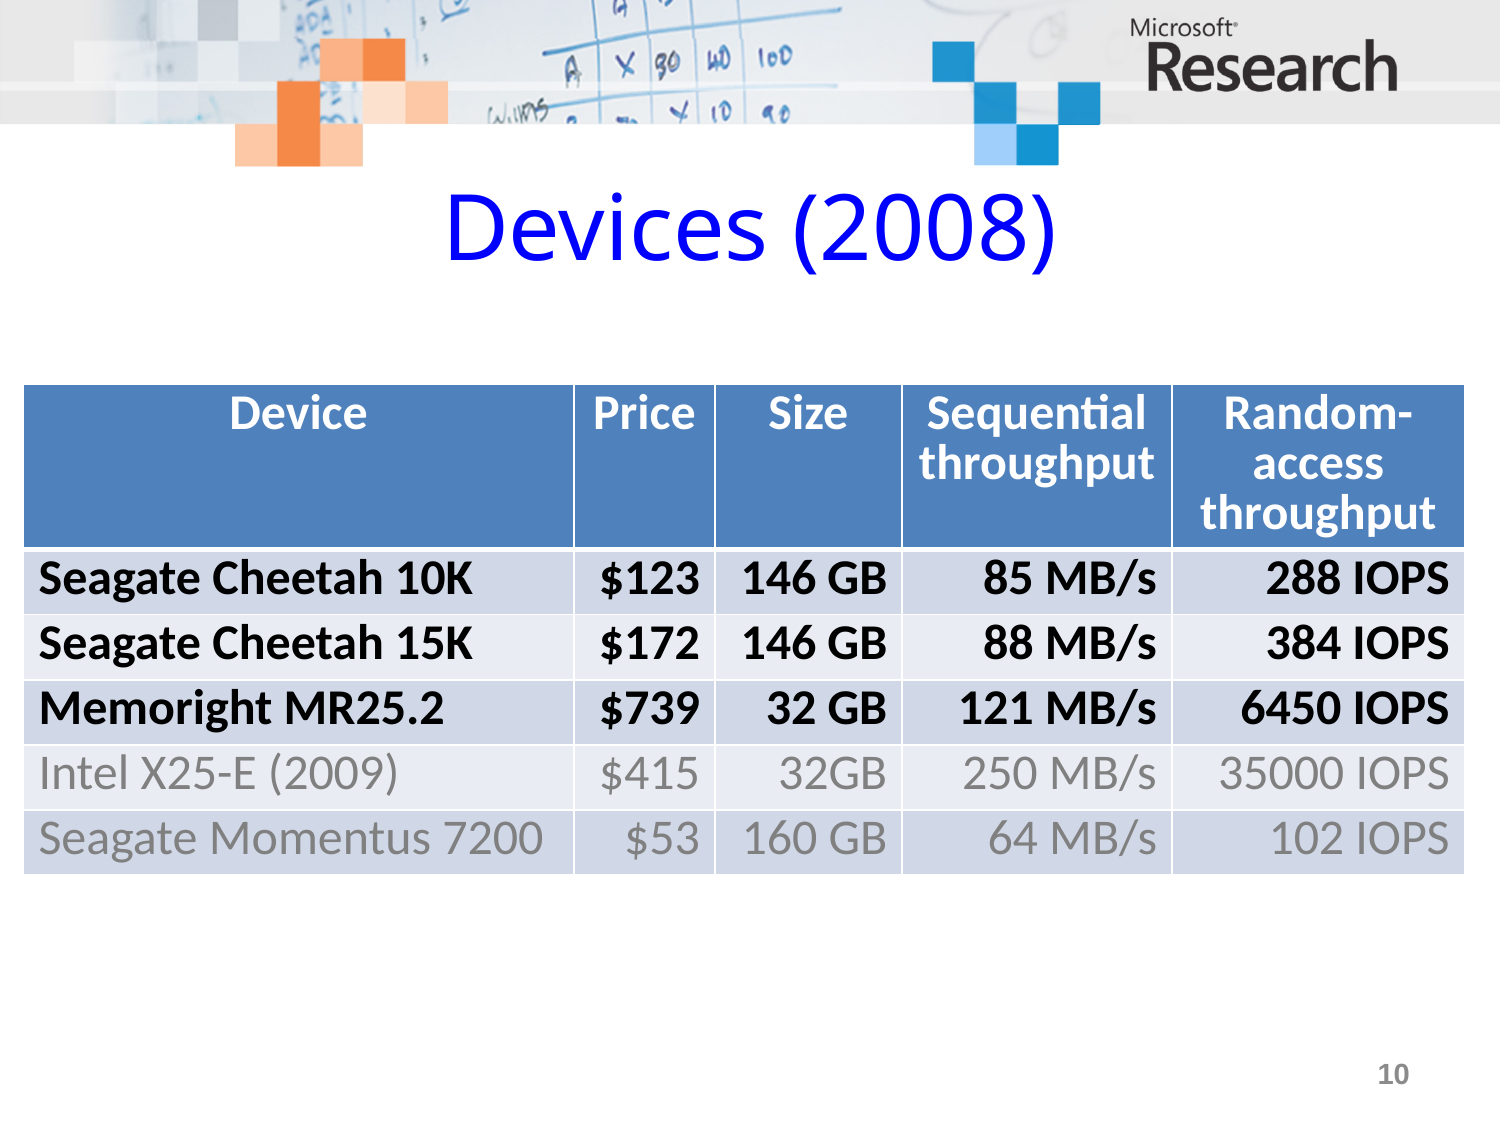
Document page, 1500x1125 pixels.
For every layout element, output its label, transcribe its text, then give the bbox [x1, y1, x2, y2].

table_cell 288 IOPS [1173, 552, 1464, 614]
table_cell $53 [575, 811, 714, 874]
table_cell Seagate Cheetah 15K [24, 615, 573, 679]
table_cell 102 IOPS [1173, 811, 1464, 874]
table_cell 85 MB/s [903, 552, 1171, 614]
table_cell 64 MB/s [903, 811, 1171, 874]
table_cell $172 [575, 615, 714, 679]
table_cell 6450 IOPS [1173, 681, 1464, 744]
table_cell $123 [575, 552, 714, 614]
table_header Sequential throughput [903, 385, 1171, 547]
table_cell 121 MB/s [903, 681, 1171, 744]
table_cell 146 GB [716, 615, 901, 679]
table_cell 146 GB [716, 552, 901, 614]
table_cell 32 GB [716, 681, 901, 744]
table_cell 32GB [716, 746, 901, 809]
table_cell Seagate Momentus 7200 [24, 811, 573, 874]
table_cell Intel X25-E (2009) [24, 746, 573, 809]
table_header Random-access throughput [1173, 385, 1464, 547]
table_cell $415 [575, 746, 714, 809]
table_cell Memoright MR25.2 [24, 681, 573, 744]
table_cell Seagate Cheetah 10K [24, 552, 573, 614]
table_header Device [24, 385, 573, 547]
table_header Price [575, 385, 714, 547]
table_cell 384 IOPS [1173, 615, 1464, 679]
table_header Size [716, 385, 901, 547]
table_cell $739 [575, 681, 714, 744]
table_cell 160 GB [716, 811, 901, 874]
table_cell 35000 IOPS [1173, 746, 1464, 809]
picture [0, 0, 1500, 251]
slide_number 10 [1324, 1042, 1425, 1103]
table_cell 250 MB/s [903, 746, 1171, 809]
title Devices (2008) [74, 129, 1426, 318]
table_cell 88 MB/s [903, 615, 1171, 679]
